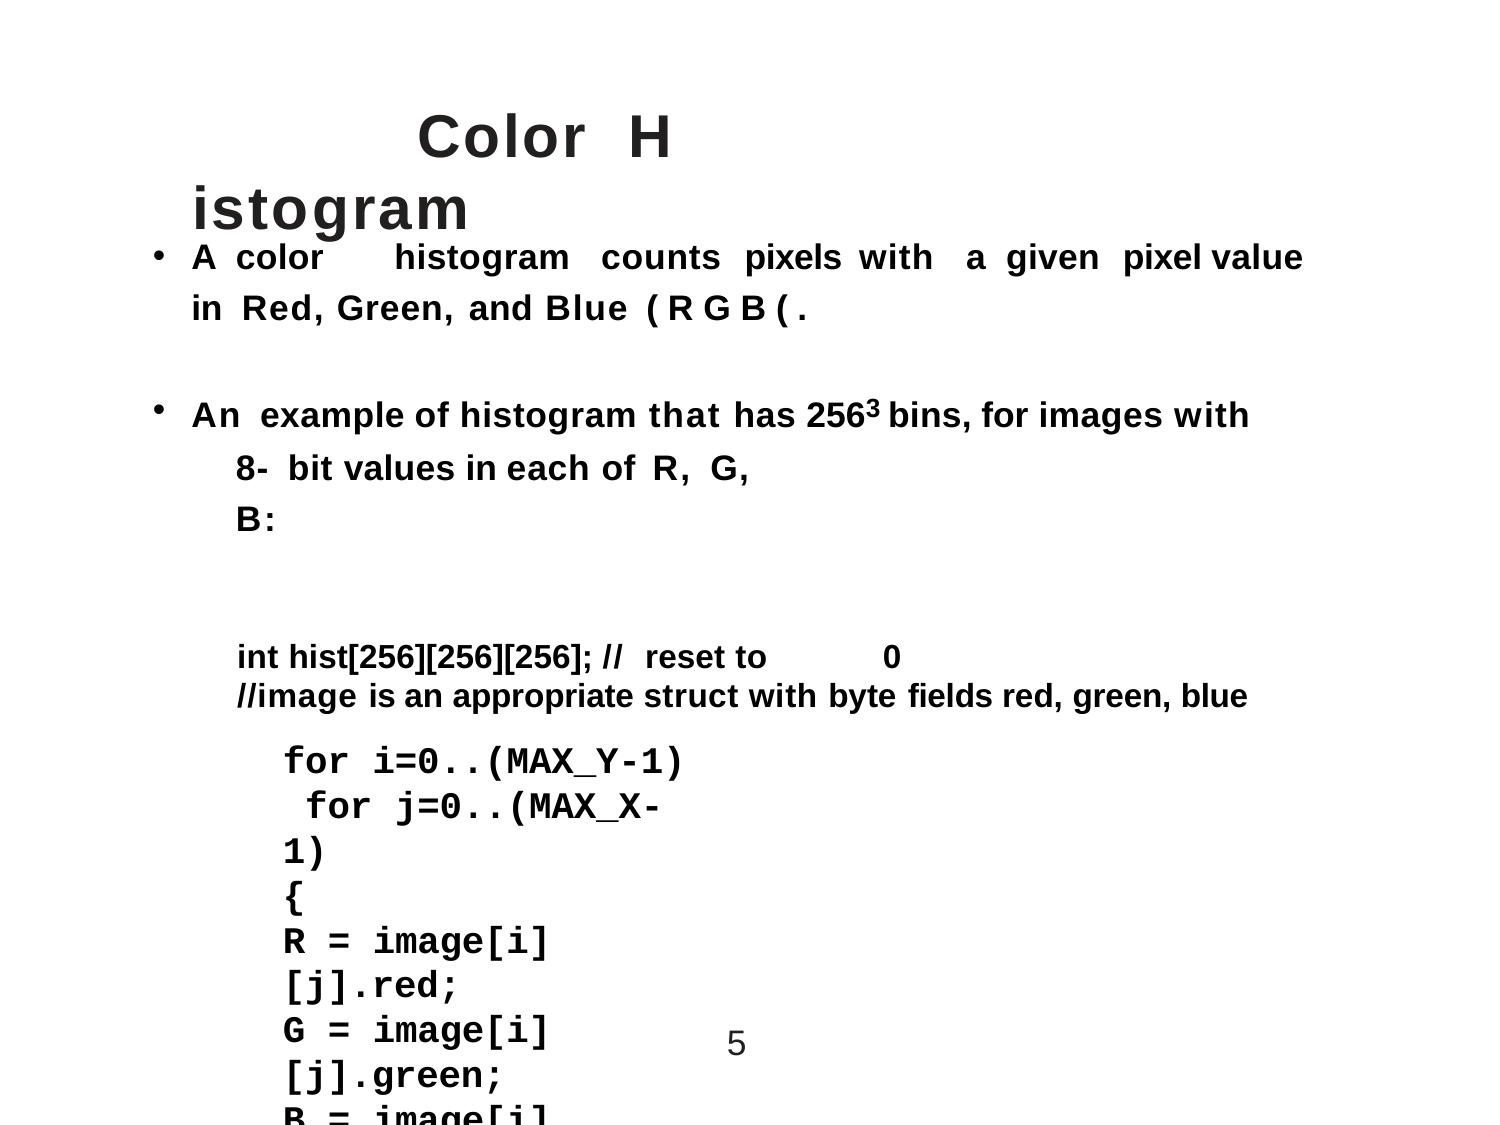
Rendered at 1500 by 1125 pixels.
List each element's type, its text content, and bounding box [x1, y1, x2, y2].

text_box A color histogram counts pixels with a given pixel value in Red, Green, and Blue ( R G B ( . An example of histogram that has 2563 bins, for images with 8- bit values in each of R, G, B: int hist[256][256][256]; // reset to 0 //image is an appropriate struct with byte fields red, green, blue for i=0..(MAX_Y-1) for j=0..(MAX_X-1) { R = image[i][j].red; G = image[i][j].green; B = image[i][j].blue; hist[R][G][B]++; } [146, 224, 1323, 1125]
title Color H istogram [189, 94, 962, 224]
